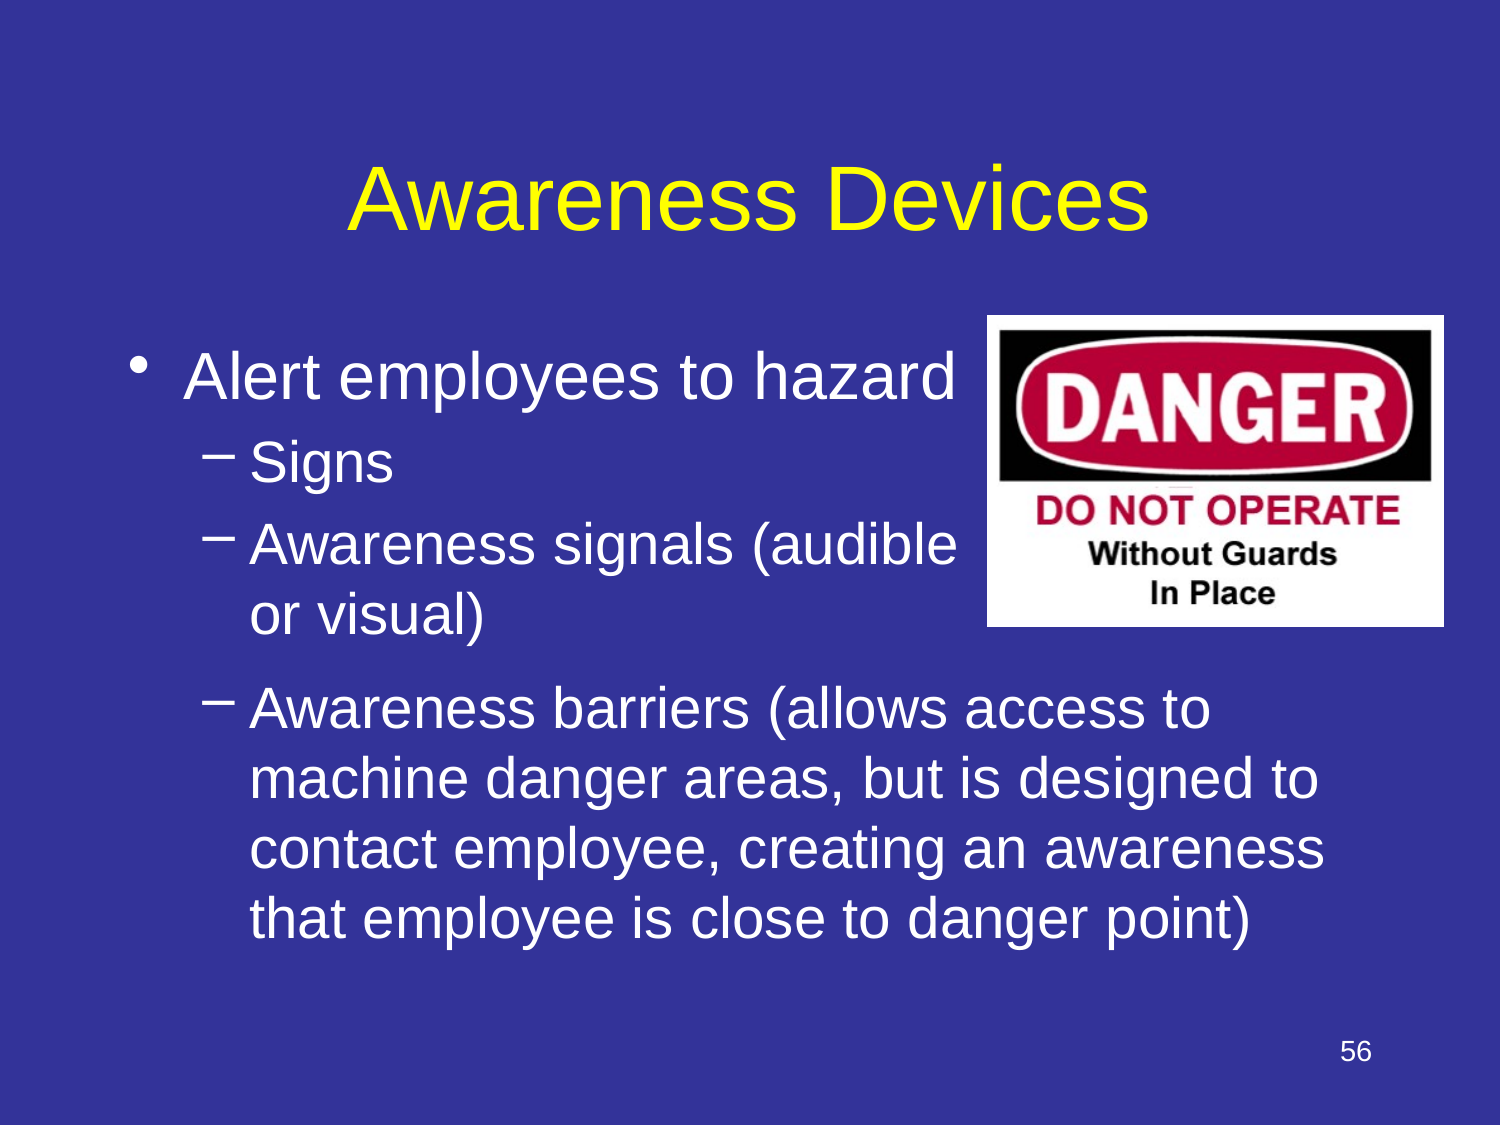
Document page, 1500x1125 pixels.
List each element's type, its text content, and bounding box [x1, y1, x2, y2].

slide_number 56 [1074, 1024, 1388, 1101]
list Alert employees to hazard Signs Awareness signals (audible or visual) Awareness barriers (allows access to machine danger areas, but is designed to contact employee, creating an awareness that employee is close to danger point) [112, 324, 988, 662]
picture [987, 315, 1445, 627]
text_box Awareness barriers (allows access to machine danger areas, but is designed to contact employee, creating an awareness that employee is close to danger point) [112, 662, 1413, 1125]
title Awareness Devices [112, 99, 1388, 288]
